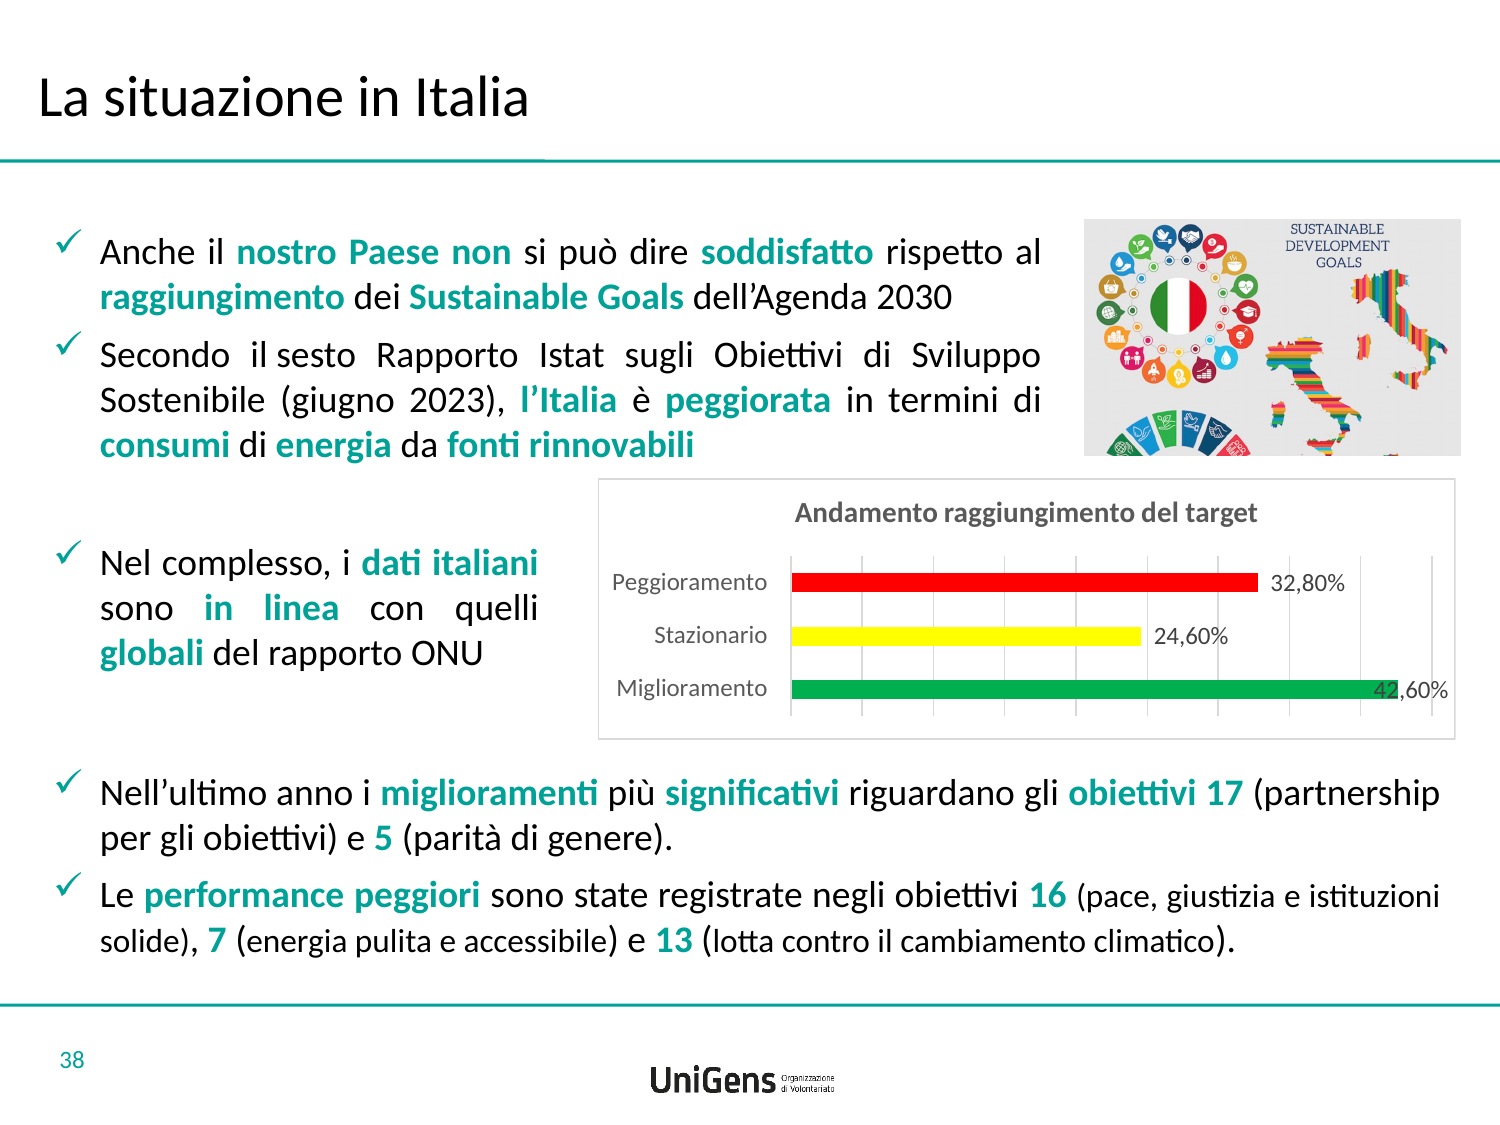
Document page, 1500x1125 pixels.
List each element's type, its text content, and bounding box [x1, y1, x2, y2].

text_box Anche il nostro Paese non si può dire soddisfatto rispetto al raggiungimento dei Sustainable Goals dell’Agenda 2030 Secondo il sesto Rapporto Istat sugli Obiettivi di Sviluppo Sostenibile (giugno 2023), l’Italia è peggiorata in termini di consumi di energia da fonti rinnovabili [38, 219, 1057, 530]
picture [597, 477, 1456, 740]
text_box Nell’ultimo anno i miglioramenti più significativi riguardano gli obiettivi 17 (partnership per gli obiettivi) e 5 (parità di genere). Le performance peggiori sono state registrate negli obiettivi 16 (pace, giustizia e istituzioni solide), 7 (energia pulita e accessibile) e 13 (lotta contro il cambiamento climatico). [38, 760, 1456, 968]
text_box La situazione in Italia [38, 77, 1464, 161]
text_box Nel complesso, i dati italiani sono in linea con quelli globali del rapporto ONU [38, 530, 554, 681]
picture [1083, 219, 1461, 457]
picture [651, 1065, 834, 1093]
text_box 38 [44, 1036, 100, 1082]
